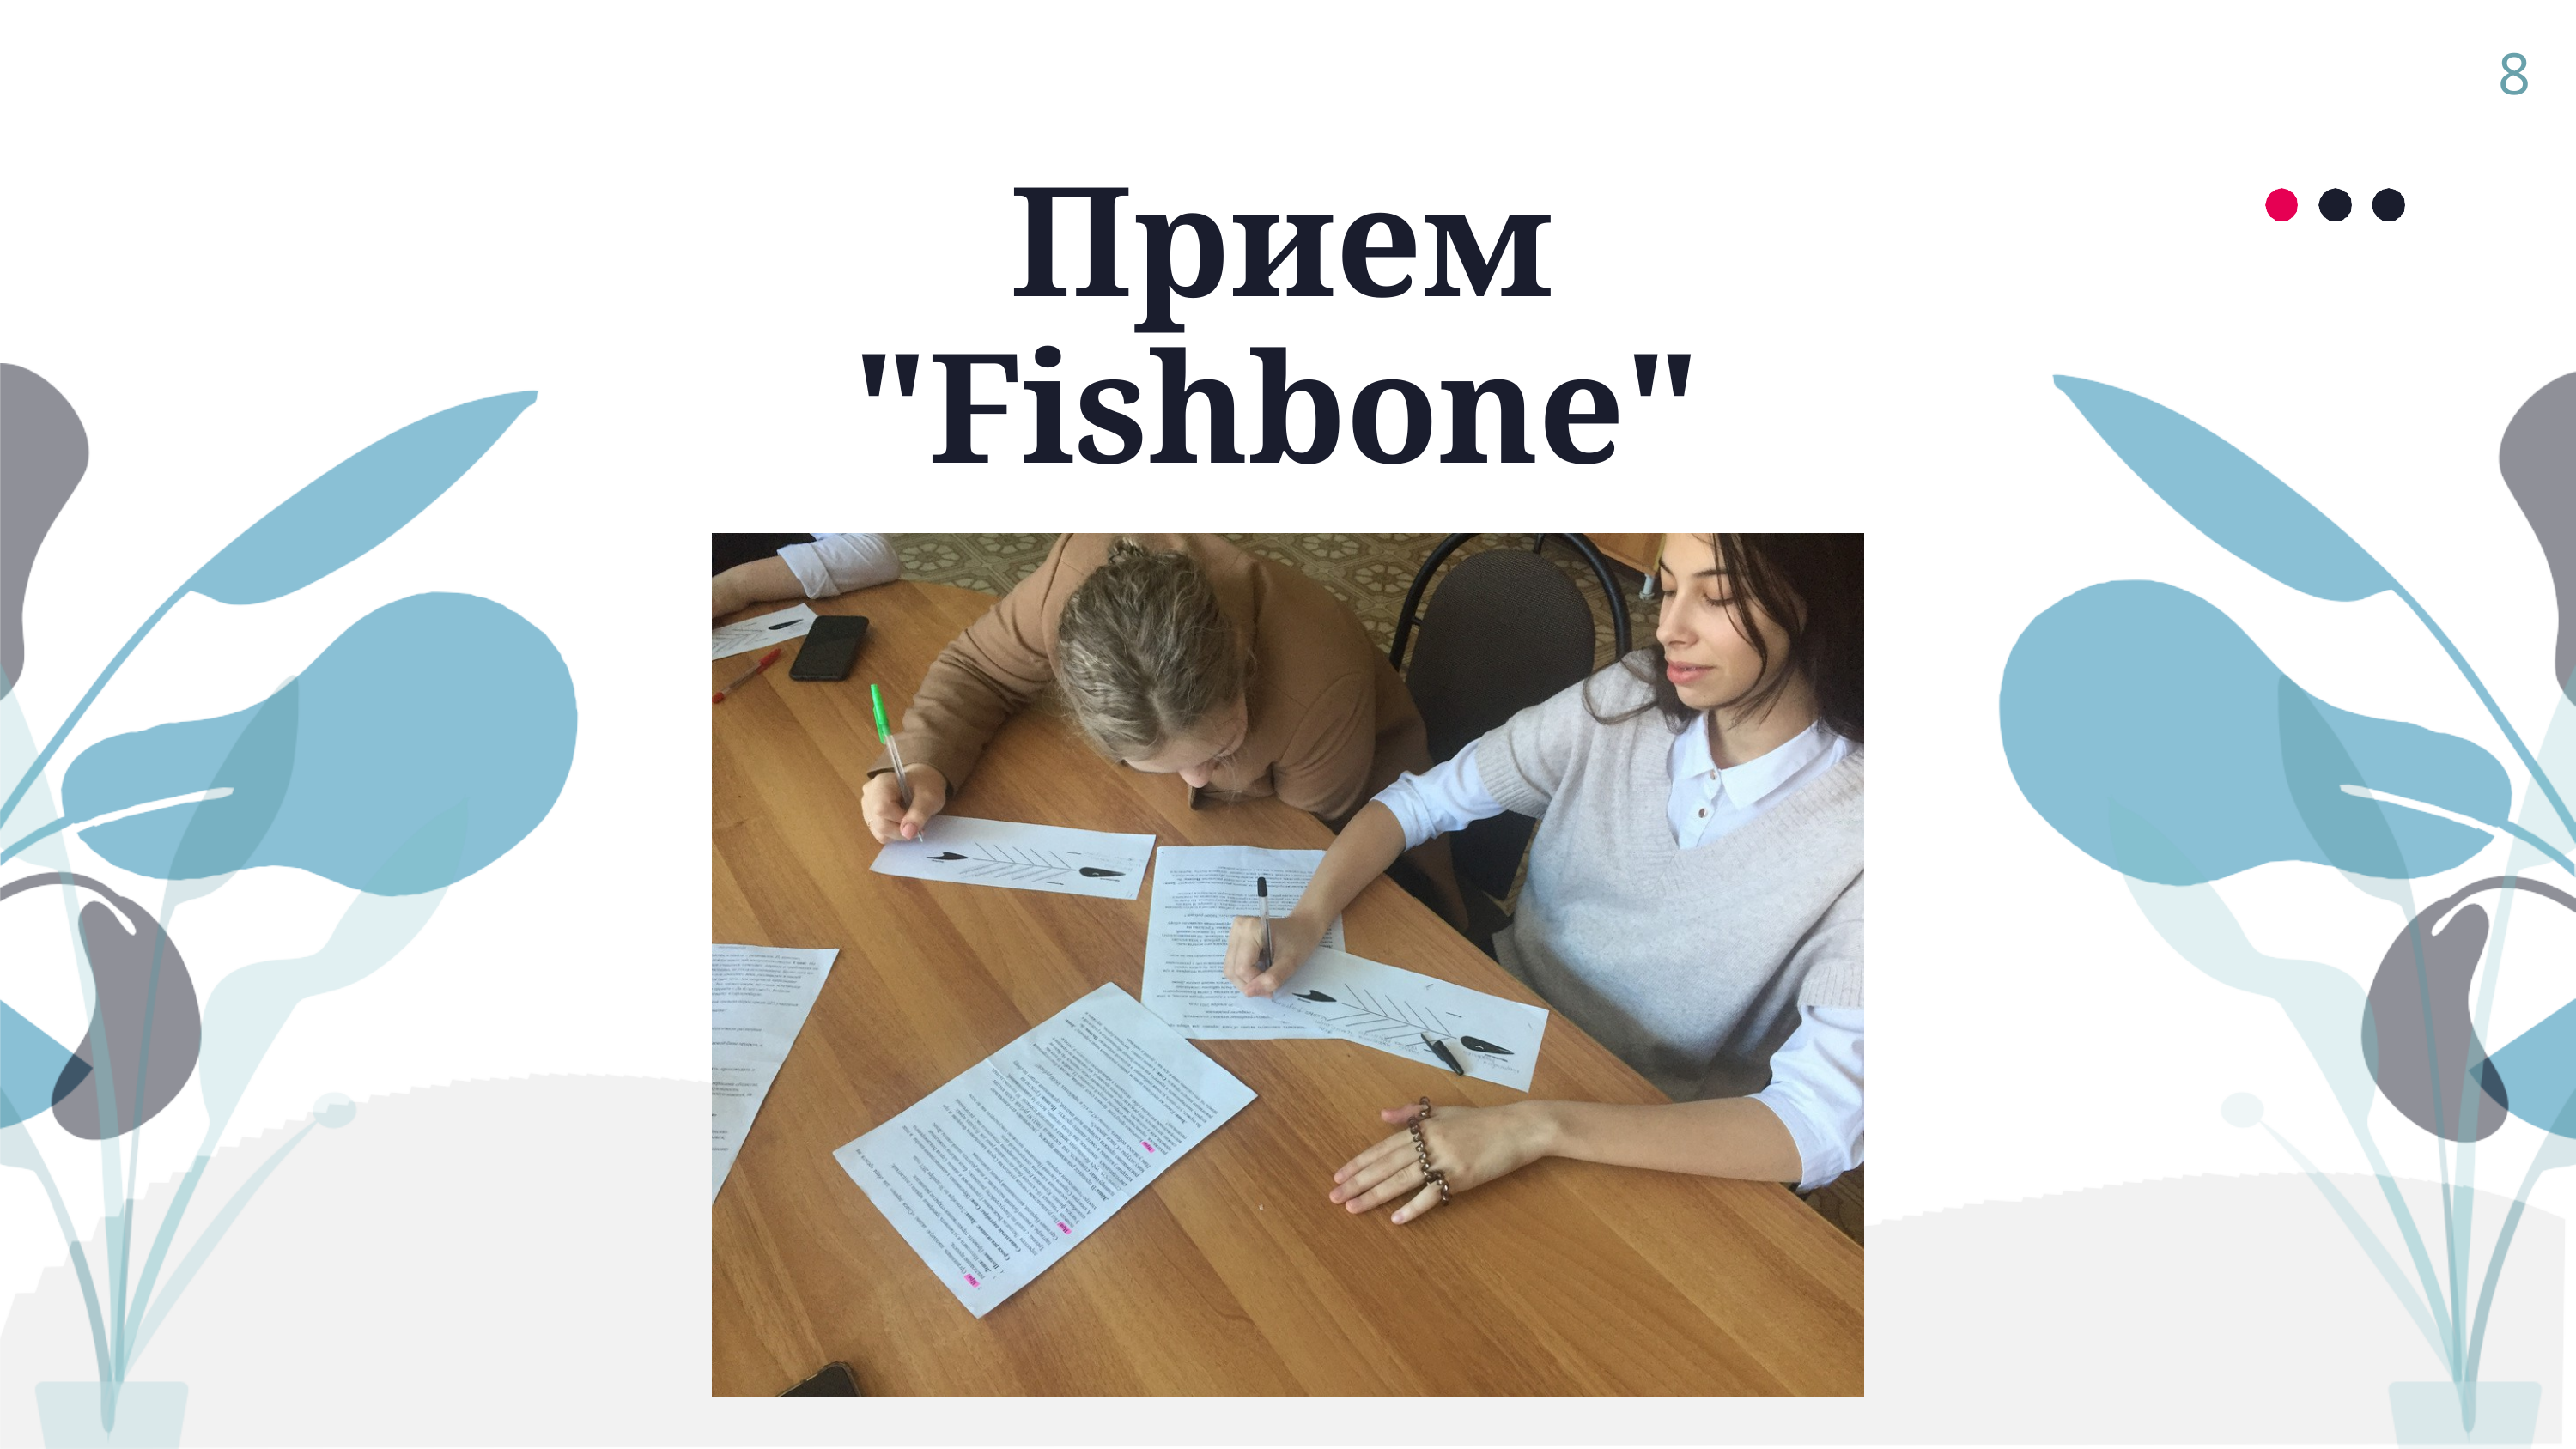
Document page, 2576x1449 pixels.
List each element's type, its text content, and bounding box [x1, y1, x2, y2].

text_box 8 [2496, 35, 2533, 106]
picture [0, 363, 2576, 1449]
picture [2372, 188, 2405, 221]
picture [2318, 188, 2352, 221]
title Прием "Fishbone" [143, 118, 2433, 361]
picture [2265, 188, 2299, 221]
